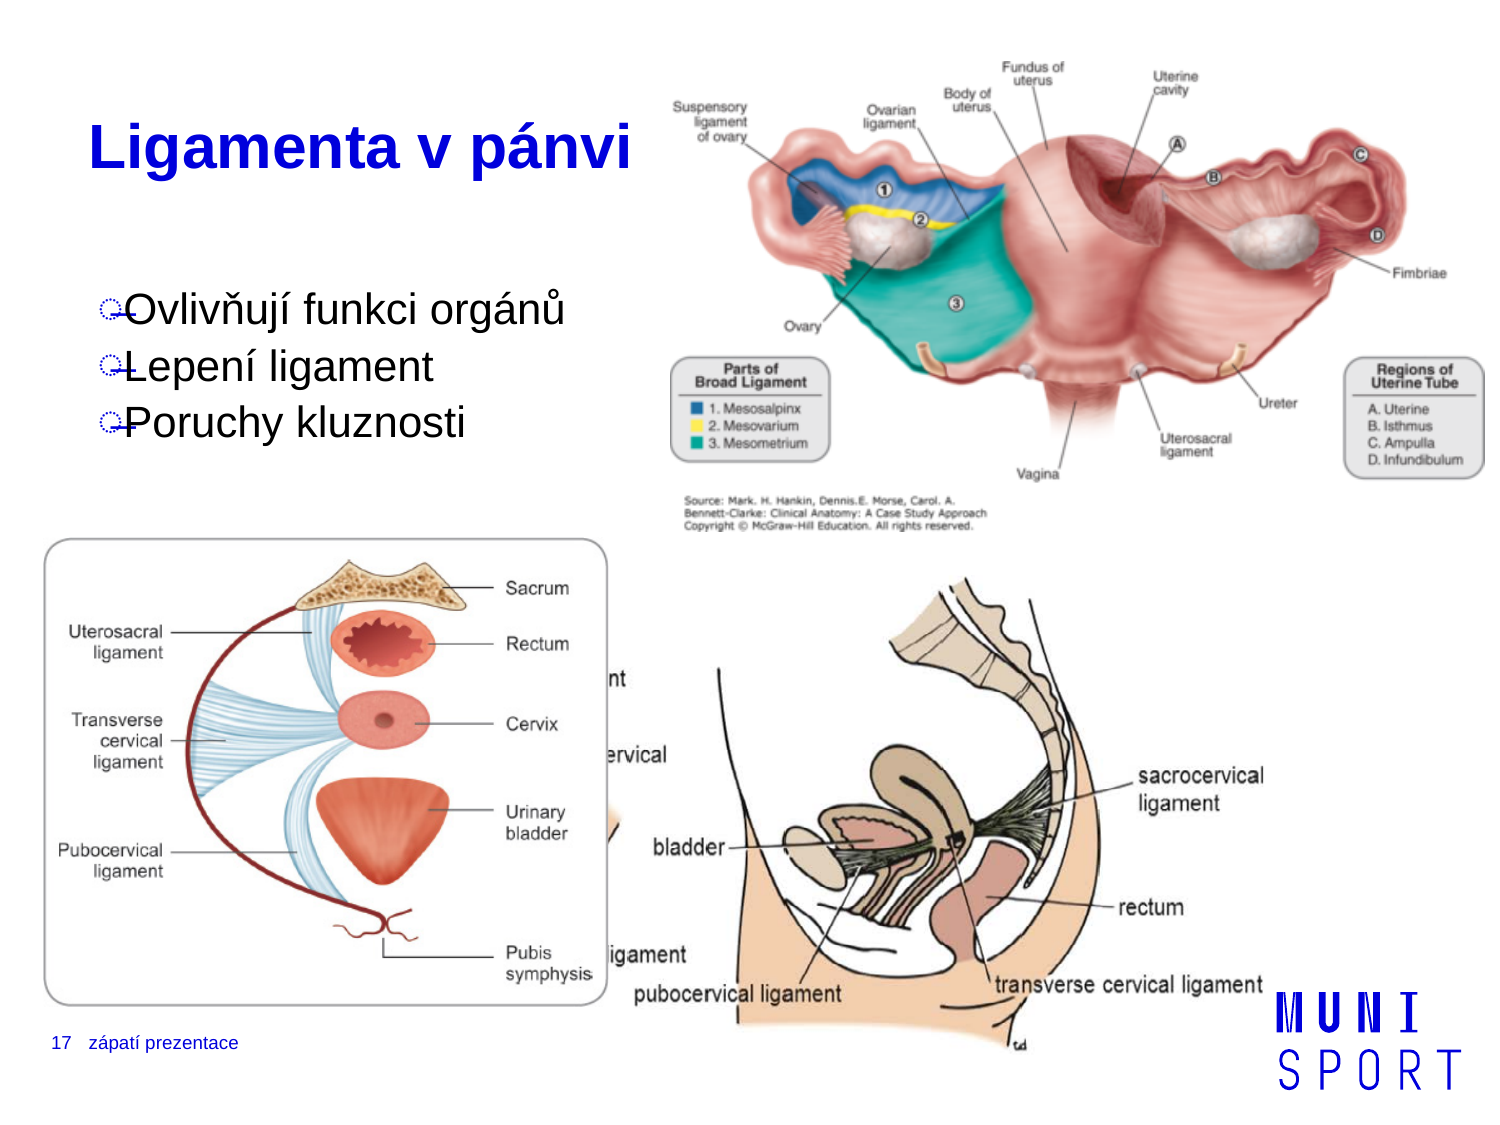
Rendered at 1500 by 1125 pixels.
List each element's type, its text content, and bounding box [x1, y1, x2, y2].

slide_number 17 [50, 1021, 82, 1063]
picture [669, 61, 1485, 532]
list Ovlivňují funkci orgánů Lepení ligament Poruchy kluznosti [88, 277, 1412, 957]
title Ligamenta v pánvi [88, 118, 664, 193]
footer zápatí prezentace [88, 1021, 603, 1063]
picture [42, 537, 1264, 1064]
